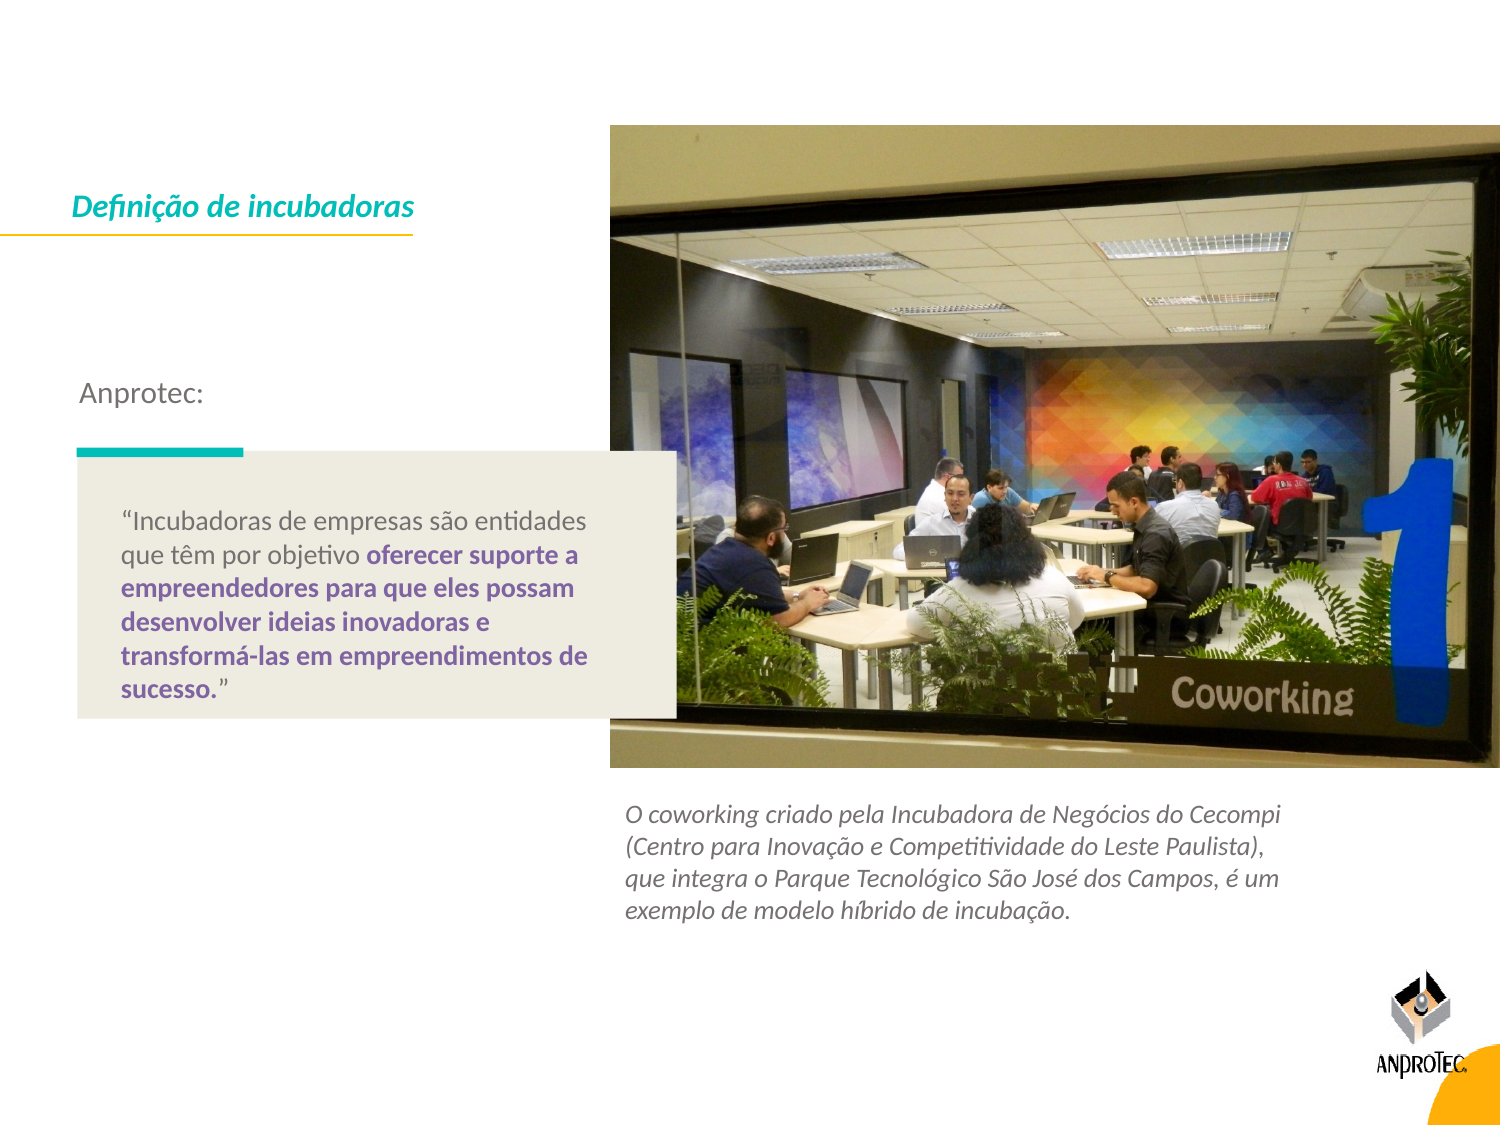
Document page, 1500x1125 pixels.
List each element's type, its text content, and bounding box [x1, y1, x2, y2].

picture [0, 0, 1500, 1125]
text_box [75, 449, 605, 721]
text_box “Incubadoras de empresas são entidades que têm por objetivo oferecer suporte a empreendedores para que eles possam desenvolver ideias inovadoras e transformá-las em empreendimentos de sucesso.” [106, 494, 605, 712]
text_box [75, 445, 246, 459]
text_box Definição de incubadoras [56, 195, 605, 252]
text_box O coworking criado pela Incubadora de Negócios do Cecompi (Centro para Inovação e Competitividade do Leste Paulista), que integra o Parque Tecnológico São José dos Campos, é um exemplo de modelo híbrido de incubação. [610, 789, 1326, 933]
text_box Anprotec: [64, 364, 605, 417]
